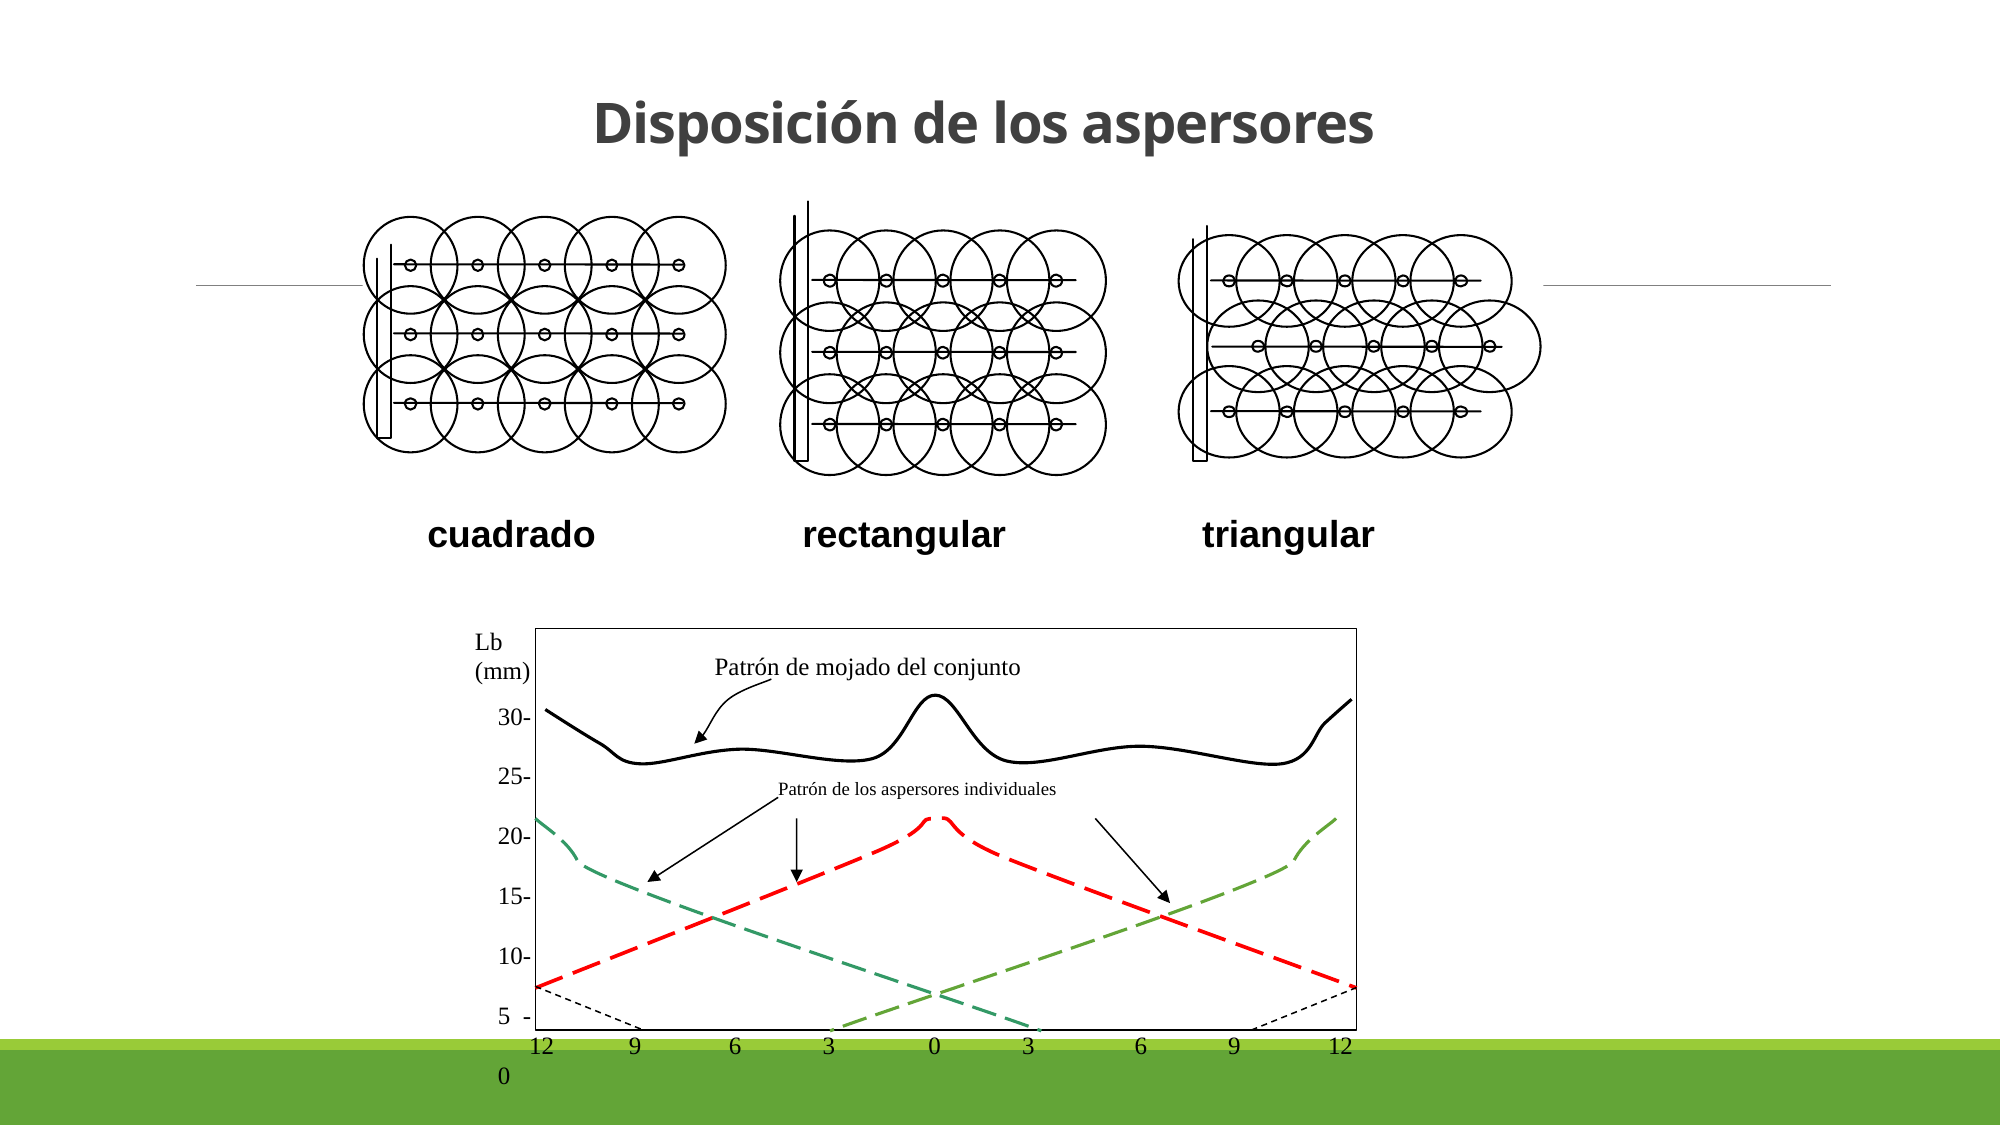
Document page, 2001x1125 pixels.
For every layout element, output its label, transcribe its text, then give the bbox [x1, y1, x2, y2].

text_box cuadrado [412, 530, 638, 562]
text_box triangular [1187, 527, 1550, 562]
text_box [474, 624, 1358, 1094]
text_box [361, 199, 1544, 521]
text_box rectangular [787, 530, 1038, 562]
title Disposición de los aspersores [562, 50, 1438, 163]
